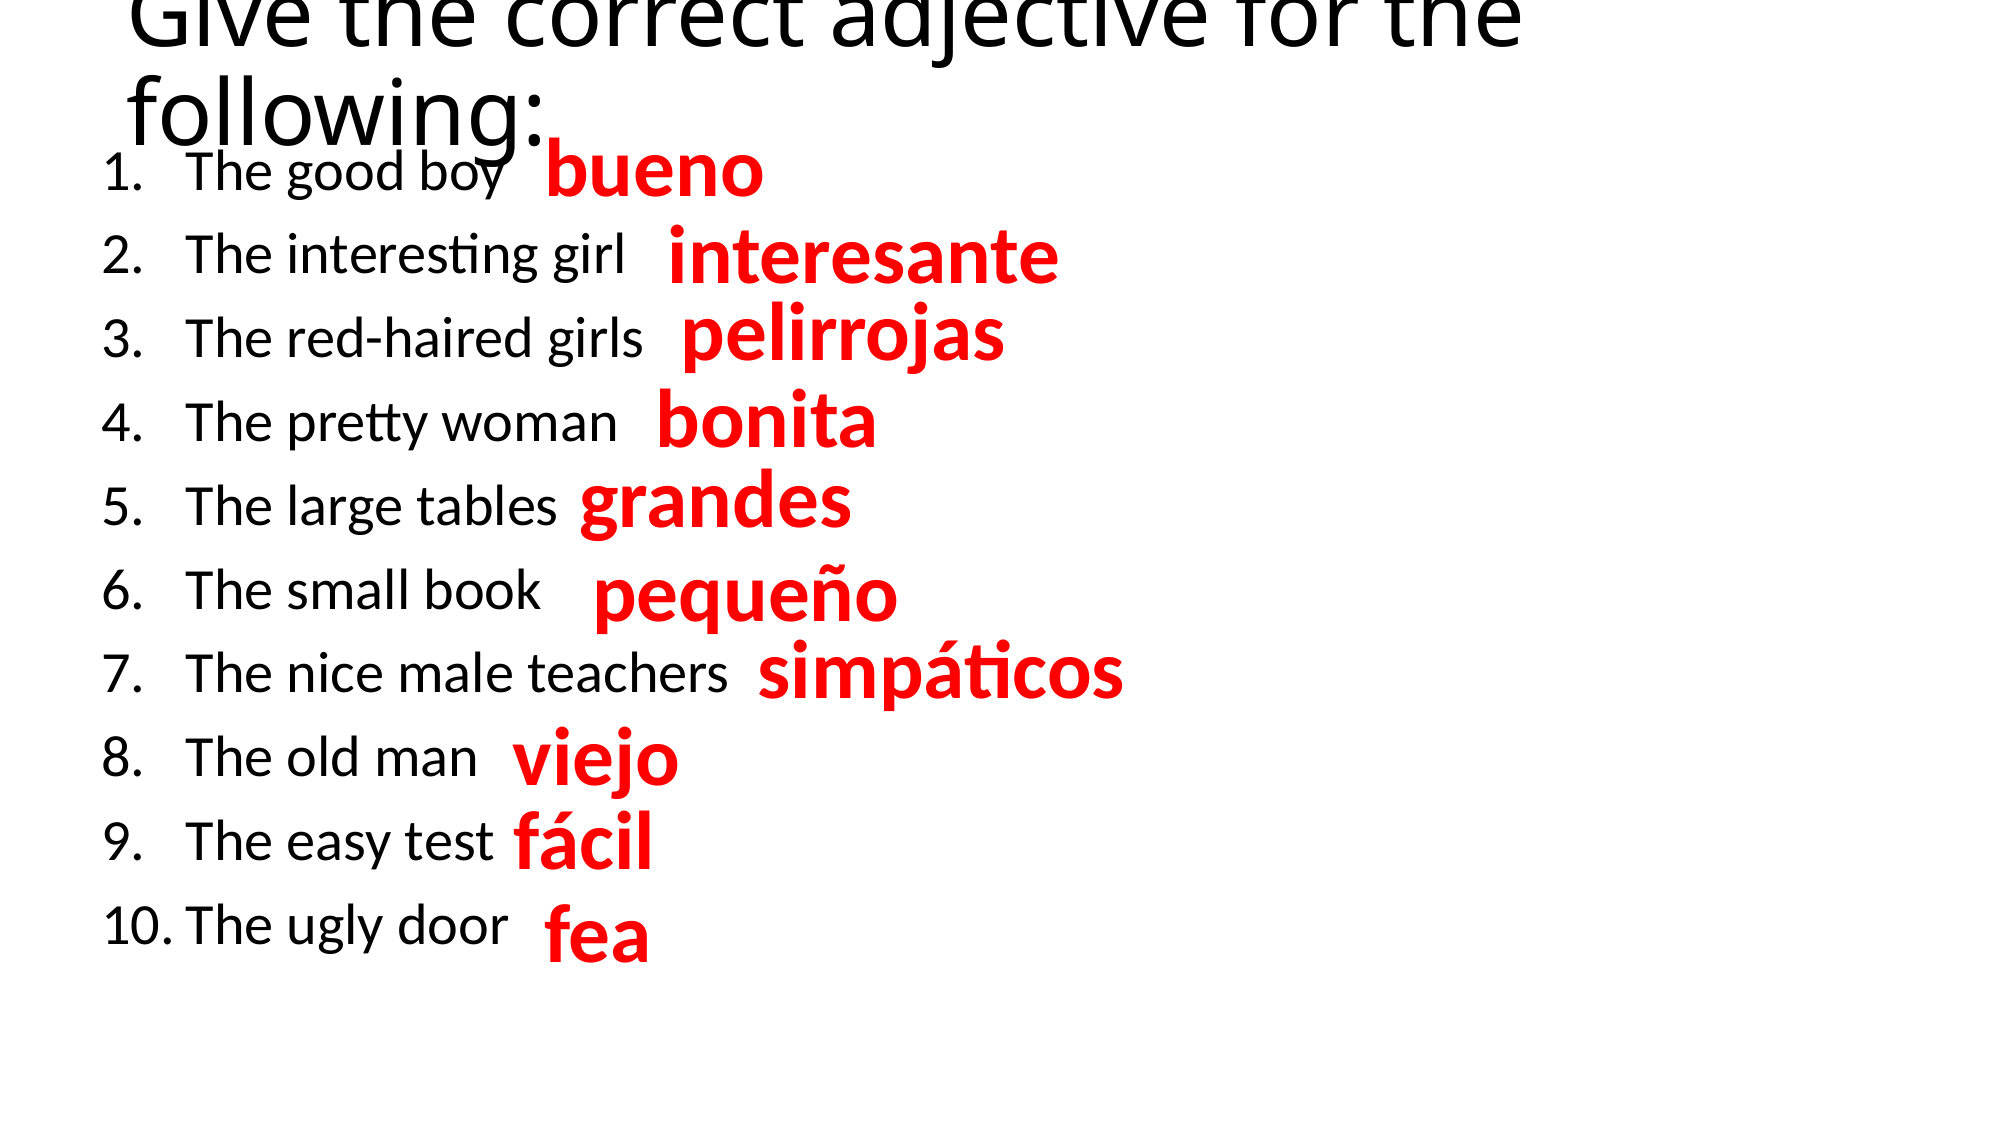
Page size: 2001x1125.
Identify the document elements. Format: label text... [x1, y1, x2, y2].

text_box simpáticos [743, 607, 1252, 723]
text_box viejo [497, 695, 1007, 810]
text_box pequeño [577, 530, 1086, 646]
text_box pelirrojas [665, 269, 1174, 385]
title Give the correct adjective for the following: [111, 0, 1836, 133]
text_box bueno [529, 105, 1038, 221]
list The good boy The interesting girl The red-haired girls The pretty woman The large tables The small book The nice male teachers The old man The easy test The ugly door [86, 132, 1812, 1072]
text_box grandes [564, 437, 1074, 552]
text_box fácil [498, 778, 1007, 894]
text_box interesante [652, 192, 1137, 308]
text_box fea [529, 871, 1038, 987]
text_box bonita [640, 356, 1149, 472]
